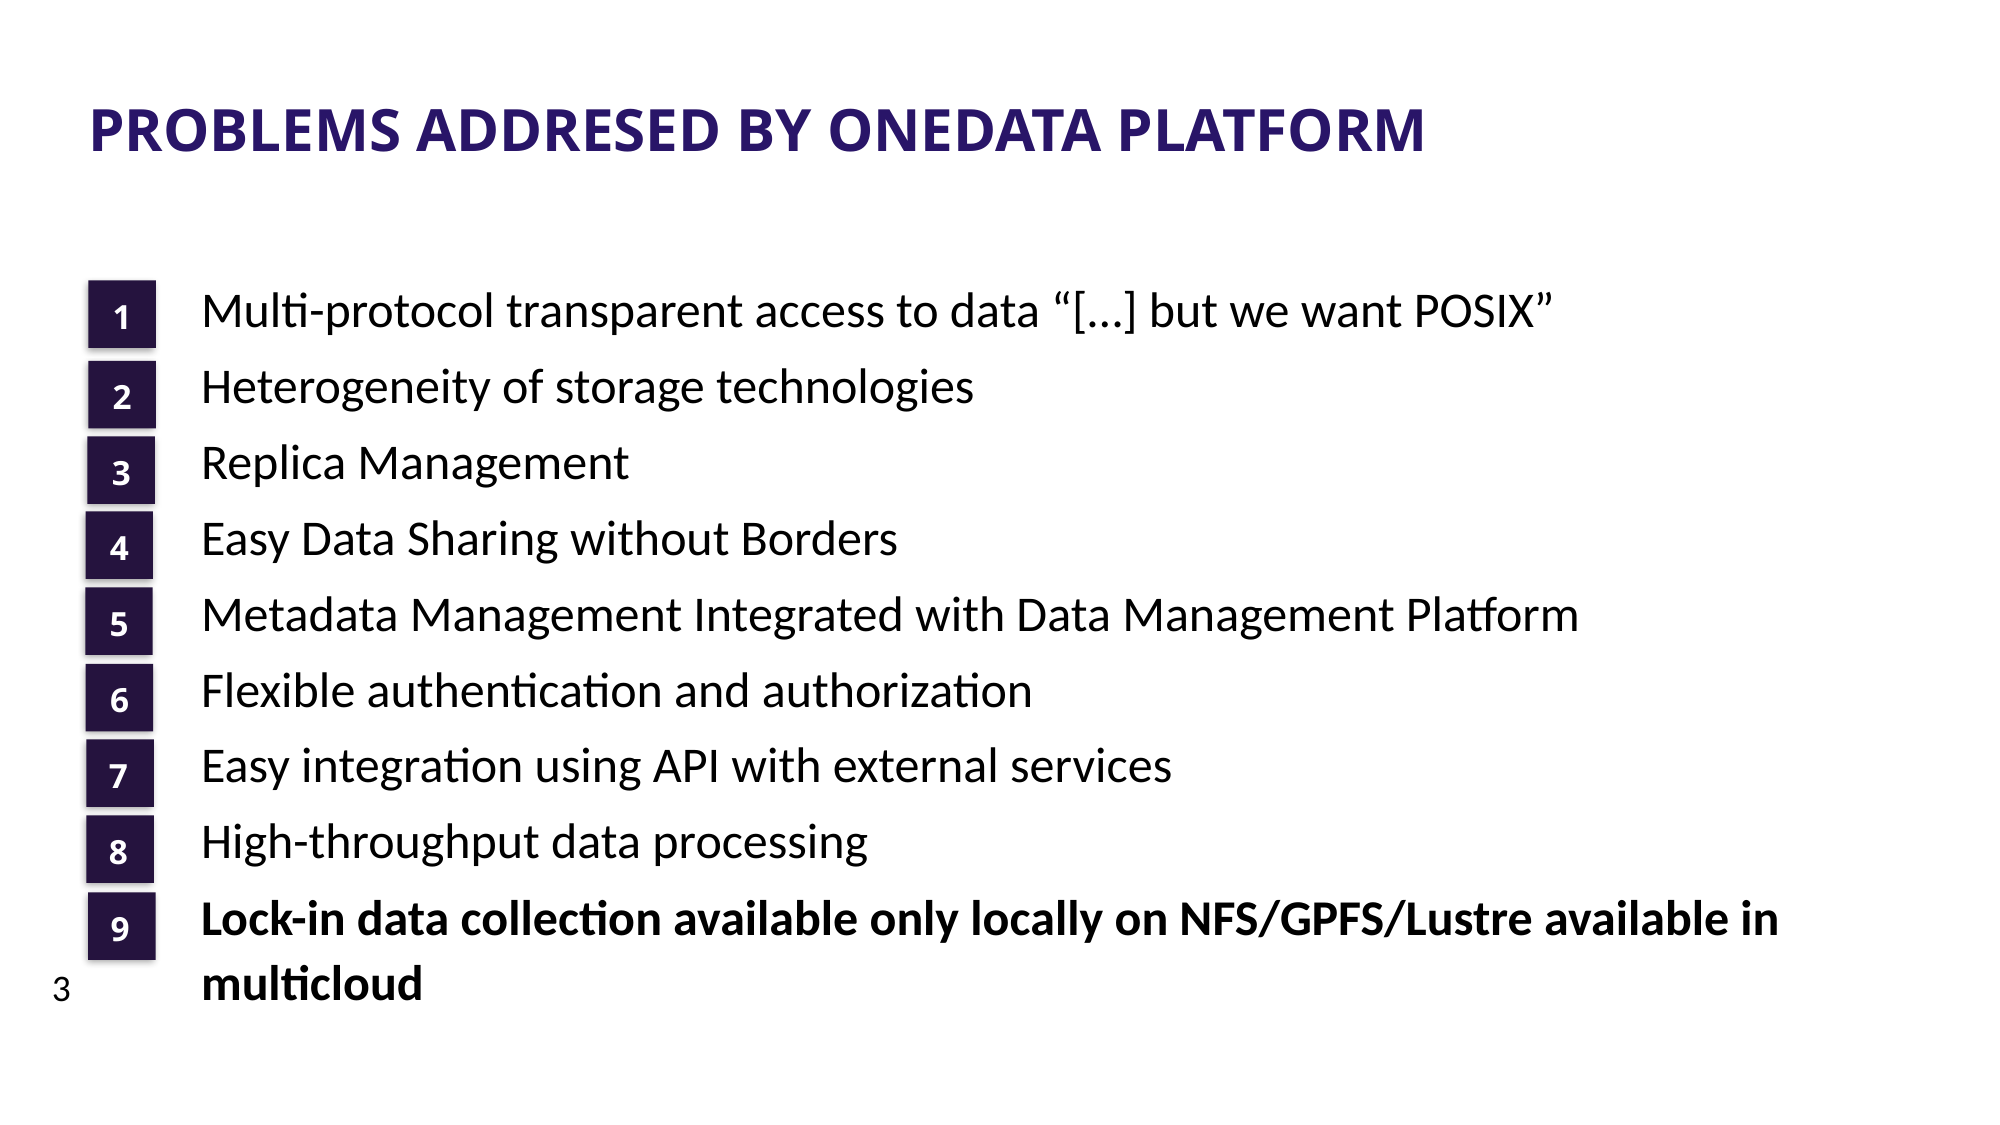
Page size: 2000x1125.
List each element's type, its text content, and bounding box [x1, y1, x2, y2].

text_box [85, 511, 154, 580]
text_box 1 [97, 288, 148, 340]
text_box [85, 587, 153, 656]
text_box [86, 815, 155, 884]
text_box [88, 280, 157, 349]
text_box 2 [97, 368, 148, 421]
title PROBLEMS ADDRESED BY ONEDATA PLATFORM [73, 56, 1885, 200]
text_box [86, 739, 155, 808]
slide_number 3 [37, 957, 467, 1017]
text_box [85, 663, 154, 732]
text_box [87, 436, 156, 505]
text_box [88, 360, 157, 429]
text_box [87, 892, 156, 961]
list Multi-protocol transparent access to data “[…] but we want POSIX” Heterogeneity of storage technologies Replica Management Easy Data Sharing without Borders Metadata Management Integrated with Data Management Platform Flexible authentication and authorization Easy integration using API with external services High-throughput data processing Lock-in data collection available only locally on NFS/GPFS/Lustre available in multicloud [186, 263, 1829, 1068]
